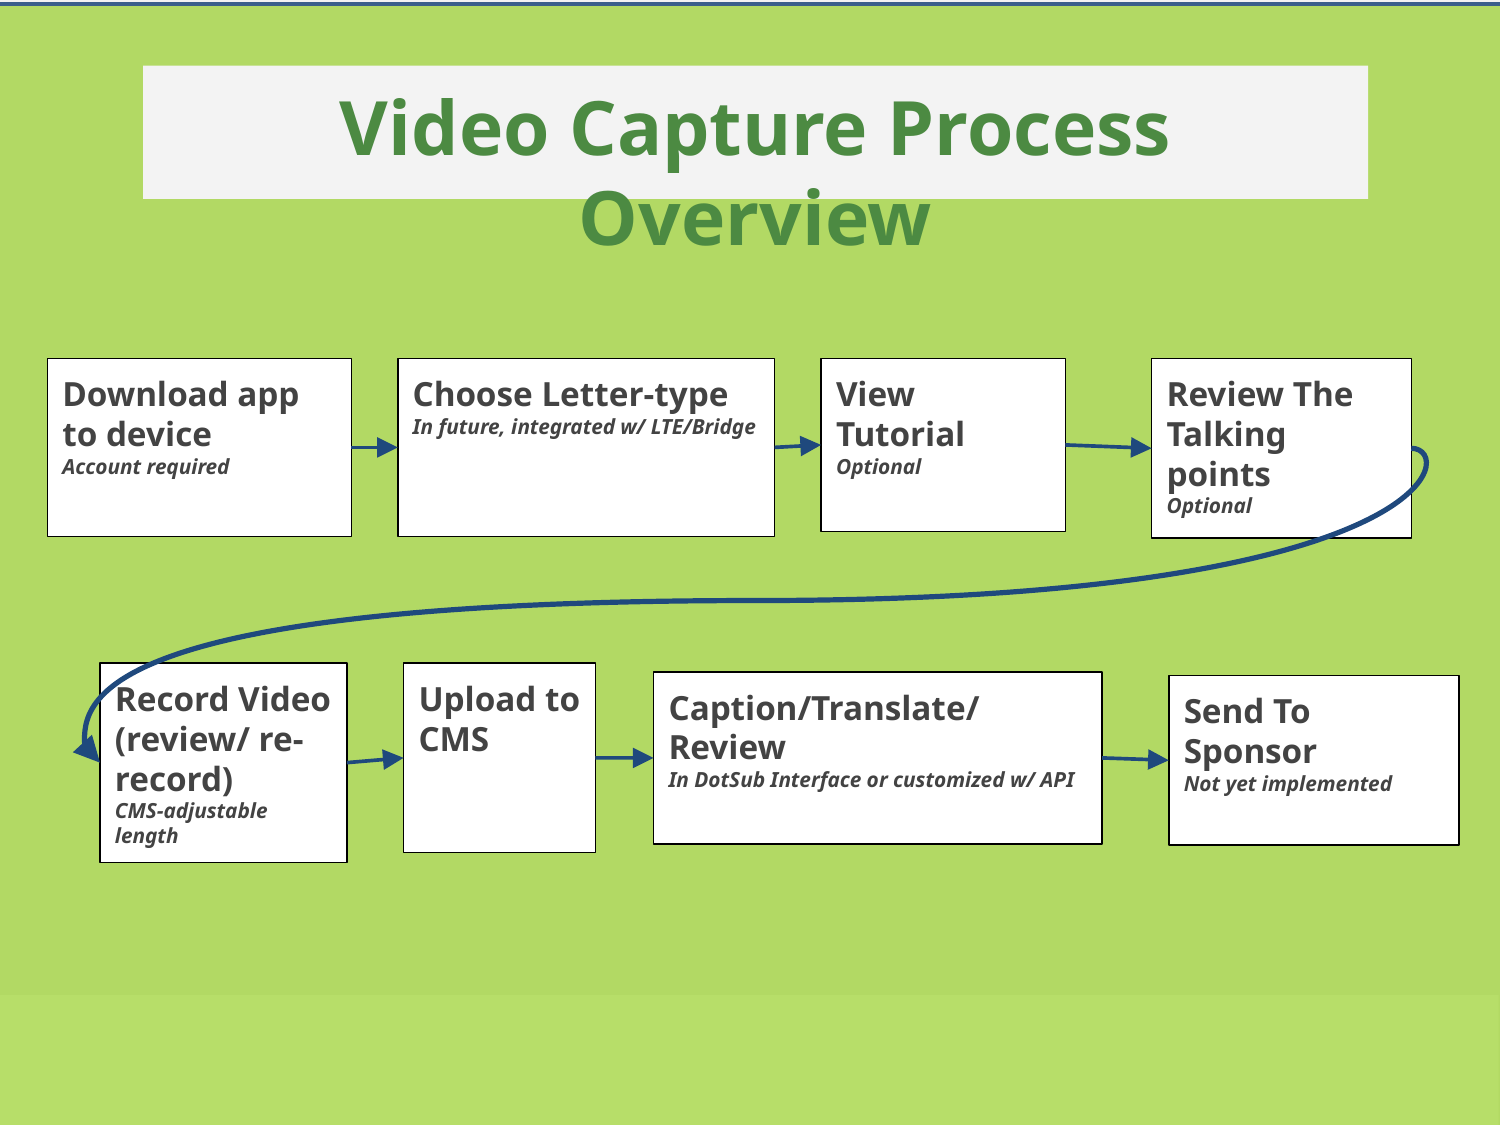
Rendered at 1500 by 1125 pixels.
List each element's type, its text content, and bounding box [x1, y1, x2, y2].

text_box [99, 448, 1412, 763]
subtitle Review The Talking points Optional [1151, 358, 1412, 447]
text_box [1101, 757, 1169, 761]
subtitle Choose Letter-type In future, integrated w/ LTE/Bridge [397, 358, 775, 446]
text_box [346, 757, 404, 763]
subtitle Caption/Translate/Review In DotSub Interface or customized w/ API [653, 772, 1103, 845]
subtitle Upload to CMS [403, 772, 596, 853]
text_box [0, 2, 1500, 1125]
subtitle Send To Sponsor Not yet implemented [1168, 675, 1459, 846]
subtitle Record Video (review/ re-record) CMS-adjustable length [99, 771, 347, 863]
subtitle View Tutorial Optional [821, 358, 1066, 446]
title Video Capture Process Overview [143, 65, 1369, 199]
subtitle Download app to device Account required [47, 358, 352, 537]
